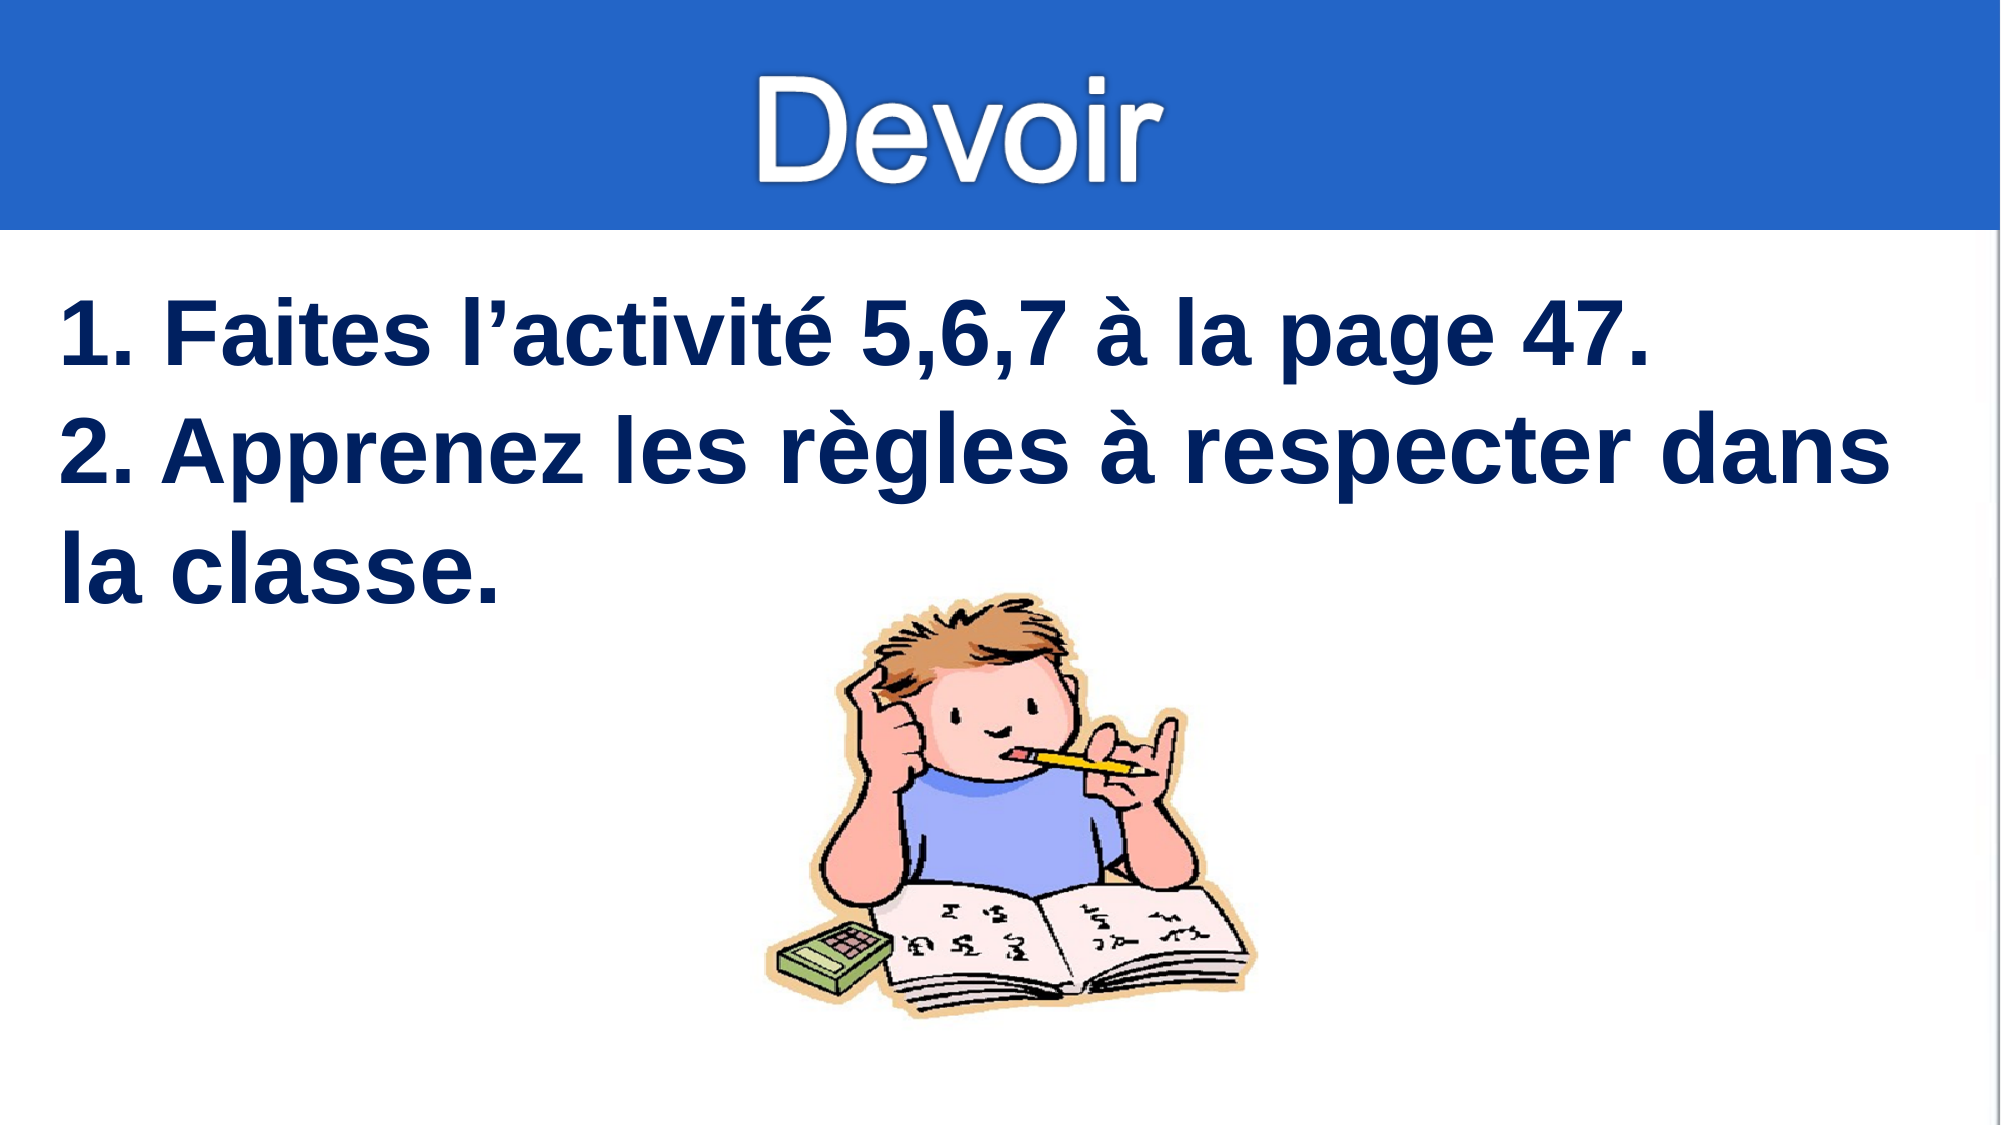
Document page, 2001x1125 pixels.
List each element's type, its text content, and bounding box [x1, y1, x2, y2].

text_box 1. Faites l’activité 5,6,7 à la page 47. 2. Apprenez les règles à respecter dans la classe. [58, 266, 1907, 849]
picture [0, 0, 2001, 1125]
